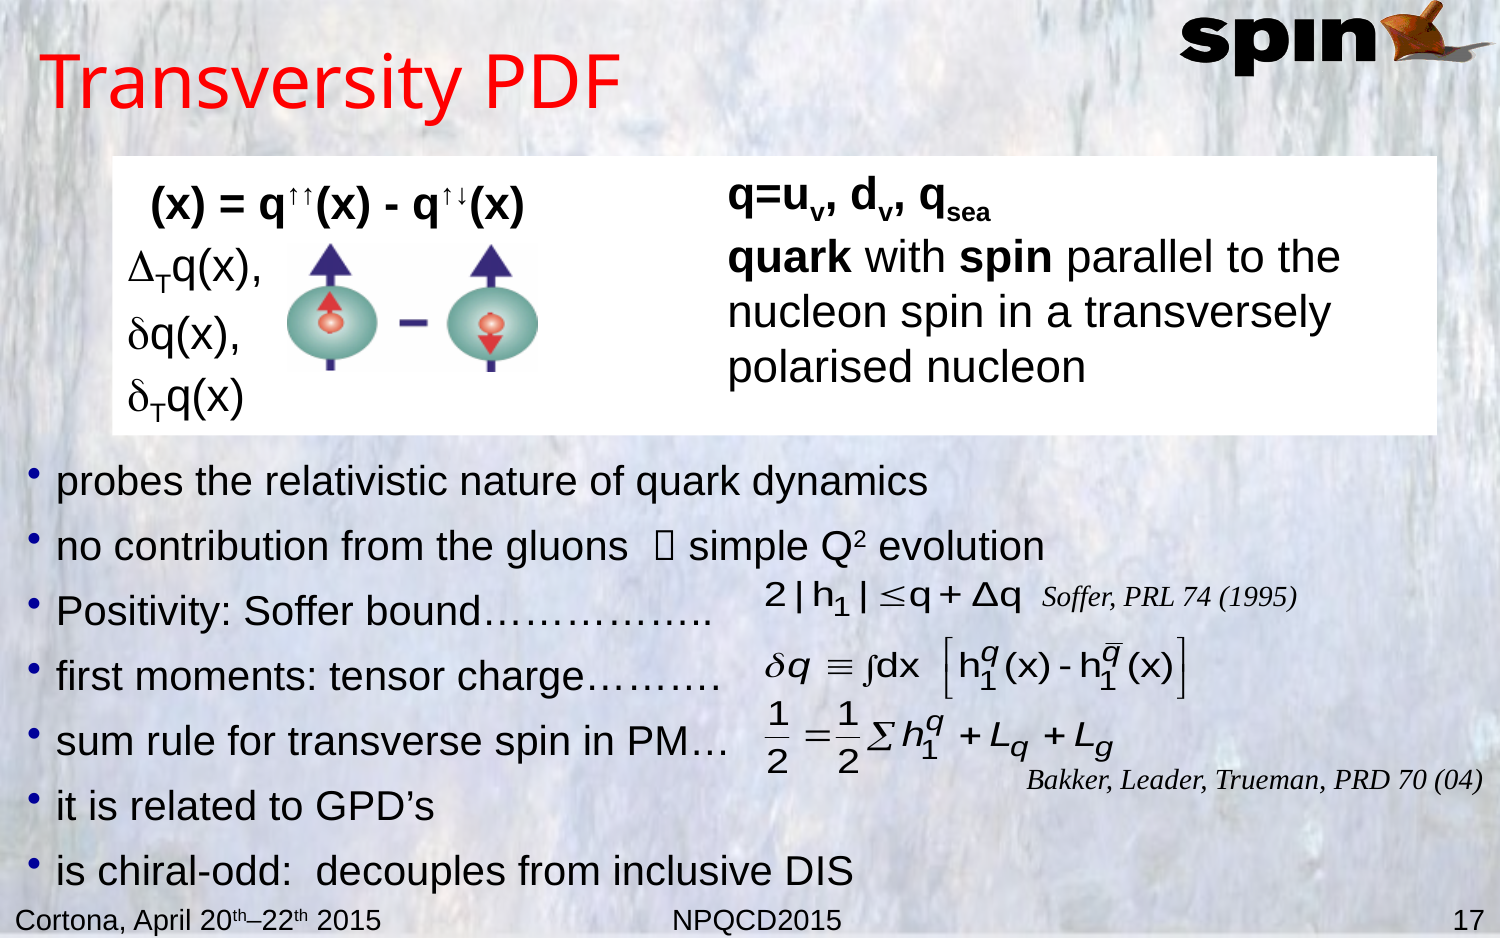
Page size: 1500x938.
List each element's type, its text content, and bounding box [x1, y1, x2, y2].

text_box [760, 575, 1026, 621]
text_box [760, 633, 1197, 704]
text_box q=uv, dv, qsea quark with spin parallel to the nucleon spin in a transversely polarised nucleon [712, 156, 1425, 399]
text_box Bakker, Leader, Trueman, PRD 70 (04) [1011, 752, 1499, 803]
picture [287, 243, 538, 372]
text_box Soffer, PRL 74 (1995) [1027, 570, 1313, 620]
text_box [760, 711, 1125, 778]
text_box probes the relativistic nature of quark dynamics no contribution from the gluons  simple Q2 evolution Positivity: Soffer bound…………….. first moments: tensor charge………. sum rule for transverse spin in PM… it is related to GPD’s is chiral-odd: decouples from inclusive DIS [12, 431, 1500, 902]
picture [1174, 0, 1500, 80]
title Transversity PDF [24, 0, 1500, 157]
